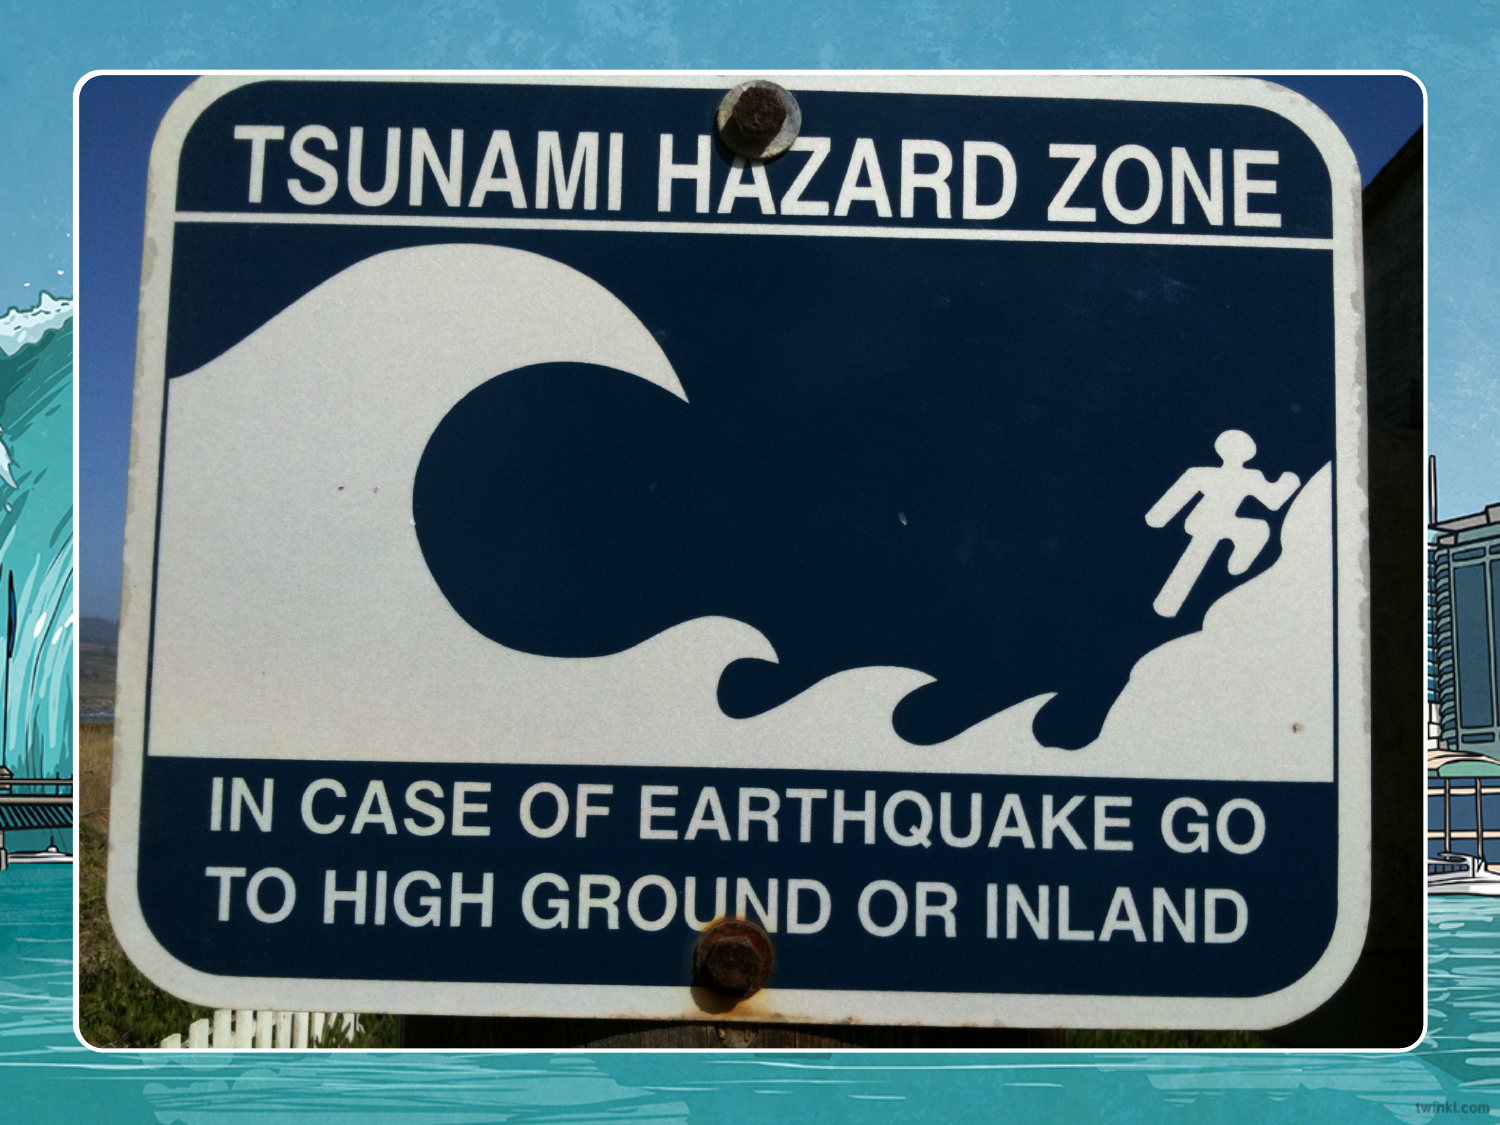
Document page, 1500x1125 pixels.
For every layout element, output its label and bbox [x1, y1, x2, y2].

text_box [1227, 101, 1431, 244]
text_box [75, 72, 1427, 1052]
picture [0, 0, 1500, 1125]
